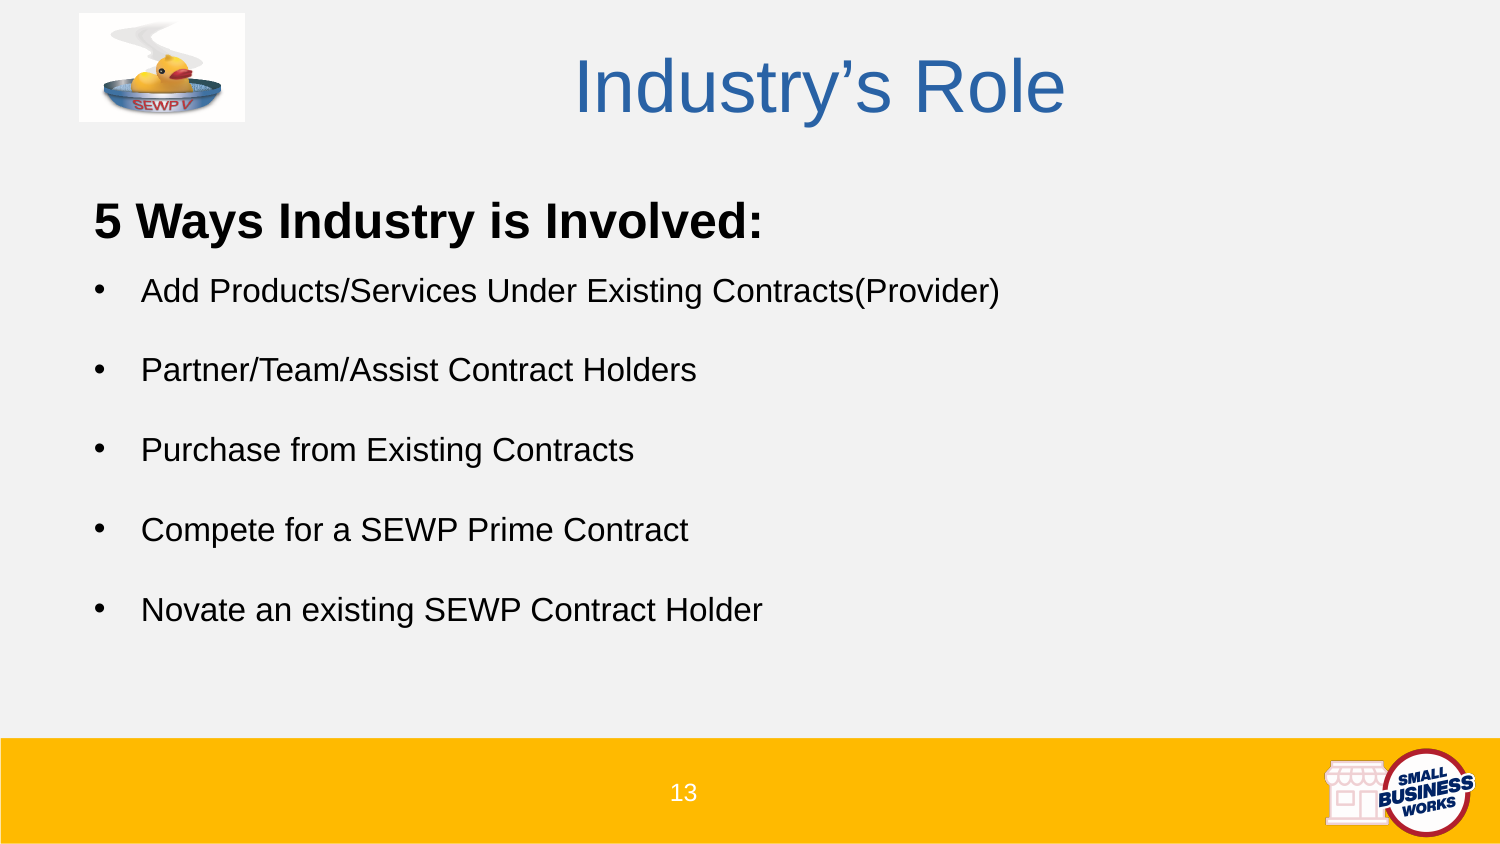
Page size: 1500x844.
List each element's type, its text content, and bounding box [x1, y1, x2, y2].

list 5 Ways Industry is Involved: Add Products/Services Under Existing Contracts(Provider) Partner/Team/Assist Contract Holders Purchase from Existing Contracts Compete for a SEWP Prime Contract Novate an existing SEWP Contract Holder [78, 180, 1373, 691]
picture [1308, 742, 1488, 844]
title Industry’s Role [244, 30, 1397, 107]
picture [79, 13, 245, 122]
slide_number 13 [533, 764, 834, 818]
